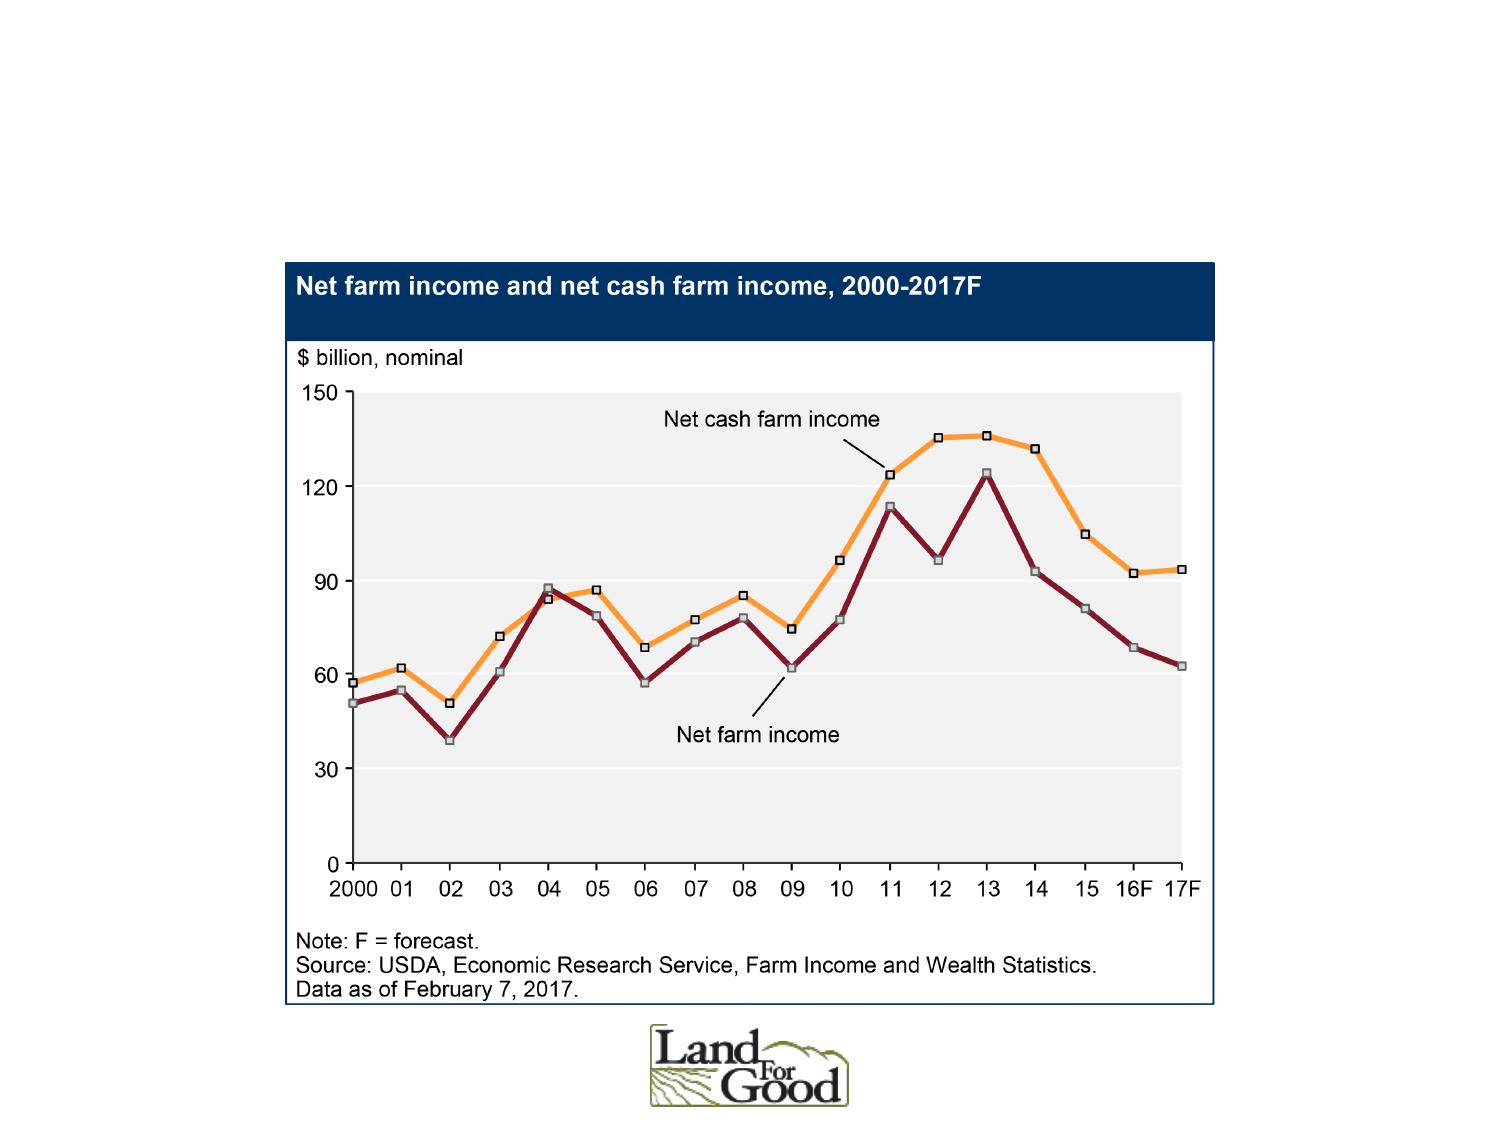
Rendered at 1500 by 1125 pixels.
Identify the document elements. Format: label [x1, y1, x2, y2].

list [285, 262, 1215, 1006]
picture [650, 1024, 849, 1107]
